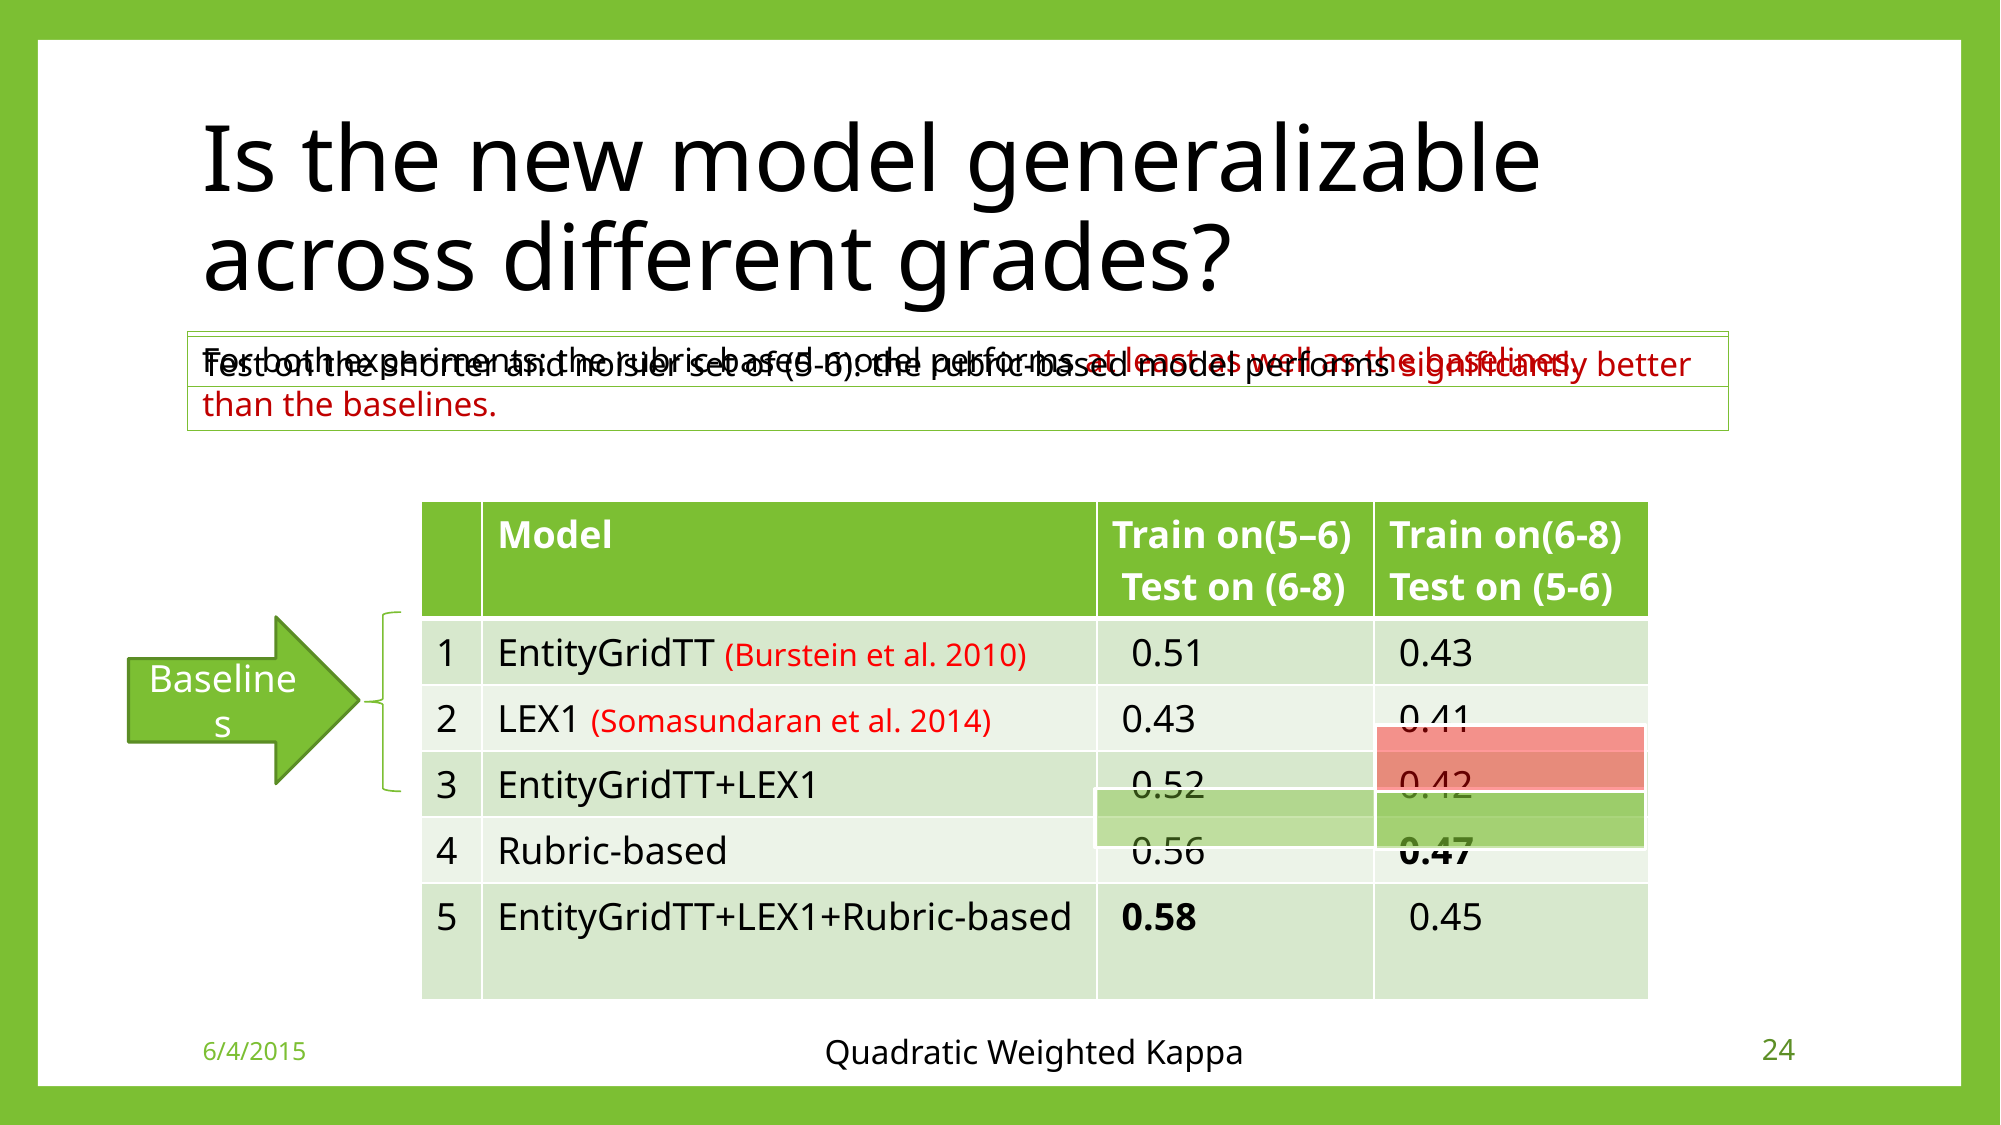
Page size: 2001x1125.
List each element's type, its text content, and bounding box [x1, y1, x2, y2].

text_box Test on the shorter and noisier set of (5-6): the rubric-based model performs significantly better than the baselines. [187, 336, 1729, 431]
title Is the new model generalizable across different grades? [187, 99, 1808, 323]
table_cell 1 [422, 621, 481, 684]
text_box Baselines [126, 615, 361, 786]
table_cell 0.43 [1098, 686, 1373, 750]
table_header Train on(5–6) Test on (6-8) [1098, 502, 1373, 616]
table_cell EntityGridTT (Burstein et al. 2010) [483, 621, 1096, 684]
table_cell 0.45 [1375, 884, 1648, 999]
table_cell Rubric-based [483, 818, 1096, 882]
footer Quadratic Weighted Kappa [647, 1020, 1422, 1081]
table_cell 0.56 [1098, 849, 1373, 882]
table_cell 0.47 [1375, 818, 1648, 882]
text_box [1374, 793, 1647, 851]
table_cell EntityGridTT+LEX1 [483, 752, 1096, 816]
table_cell LEX1 (Somasundaran et al. 2014) [483, 686, 1096, 750]
table_cell 0.43 [1375, 621, 1648, 684]
table_header Model [483, 502, 1096, 616]
text_box [1374, 723, 1647, 793]
table_cell EntityGridTT+LEX1+Rubric-based [483, 884, 1096, 999]
table_cell 0.58 [1098, 884, 1373, 999]
slide_number 24 [1530, 1020, 1811, 1081]
text_box For both experiments: the rubric-based model performs at least as well as the baselines. [187, 331, 1729, 336]
table_cell 0.41 [1375, 686, 1648, 750]
table_cell 4 [422, 818, 481, 882]
table_header Train on(6-8) Test on (5-6) [1375, 502, 1648, 616]
table_cell 5 [422, 884, 481, 999]
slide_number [187, 1020, 570, 1081]
table_cell 2 [422, 686, 481, 750]
table_cell 0.51 [1098, 621, 1373, 684]
table_cell 3 [422, 752, 481, 816]
table_cell 0.52 [1098, 752, 1373, 787]
text_box [1093, 787, 1374, 849]
text_box [363, 611, 402, 793]
table_header [422, 502, 481, 616]
